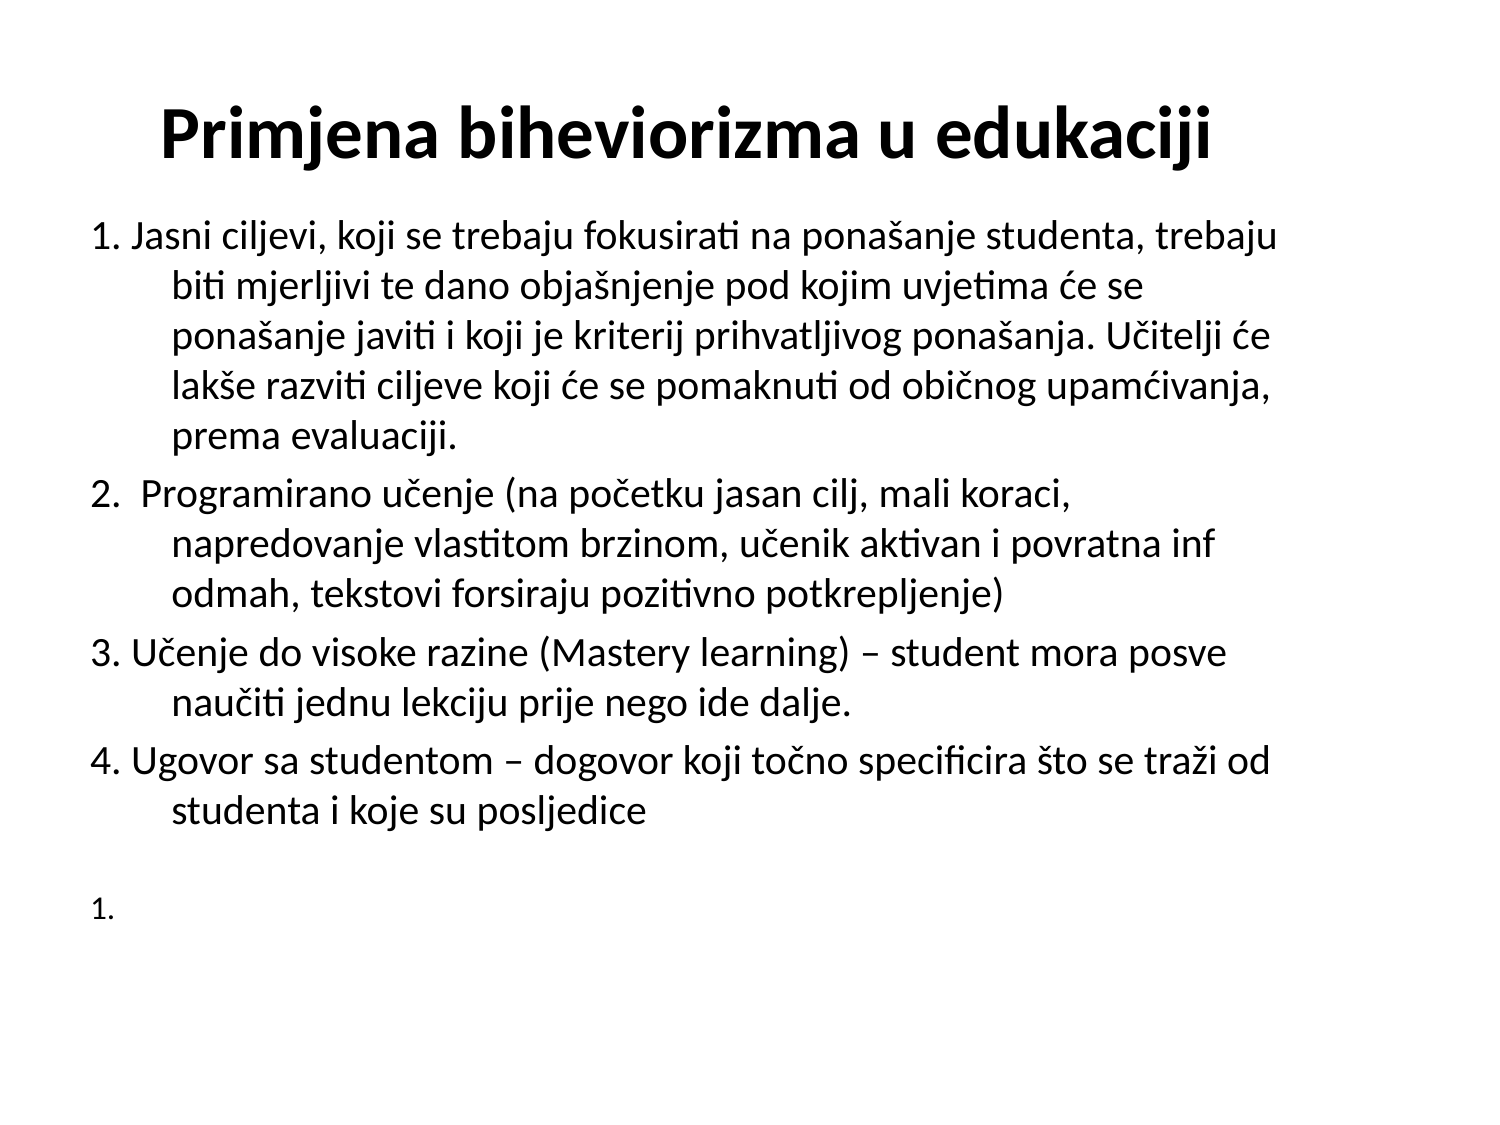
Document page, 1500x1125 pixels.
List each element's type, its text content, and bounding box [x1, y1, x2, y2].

title Primjena biheviorizma u edukaciji [75, 45, 1300, 200]
list 1. Jasni ciljevi, koji se trebaju fokusirati na ponašanje studenta, trebaju biti mjerljivi te dano objašnjenje pod kojim uvjetima će se ponašanje javiti i koji je kriterij prihvatljivog ponašanja. Učitelji će lakše razviti ciljeve koji će se pomaknuti od običnog upamćivanja, prema evaluaciji. 2. Programirano učenje (na početku jasan cilj, mali koraci, napredovanje vlastitom brzinom, učenik aktivan i povratna inf odmah, tekstovi forsiraju pozitivno potkrepljenje) 3. Učenje do visoke razine (Mastery learning) – student mora posve naučiti jednu lekciju prije nego ide dalje. 4. Ugovor sa studentom – dogovor koji točno specificira što se traži od studenta i koje su posljedice [75, 200, 1300, 1005]
